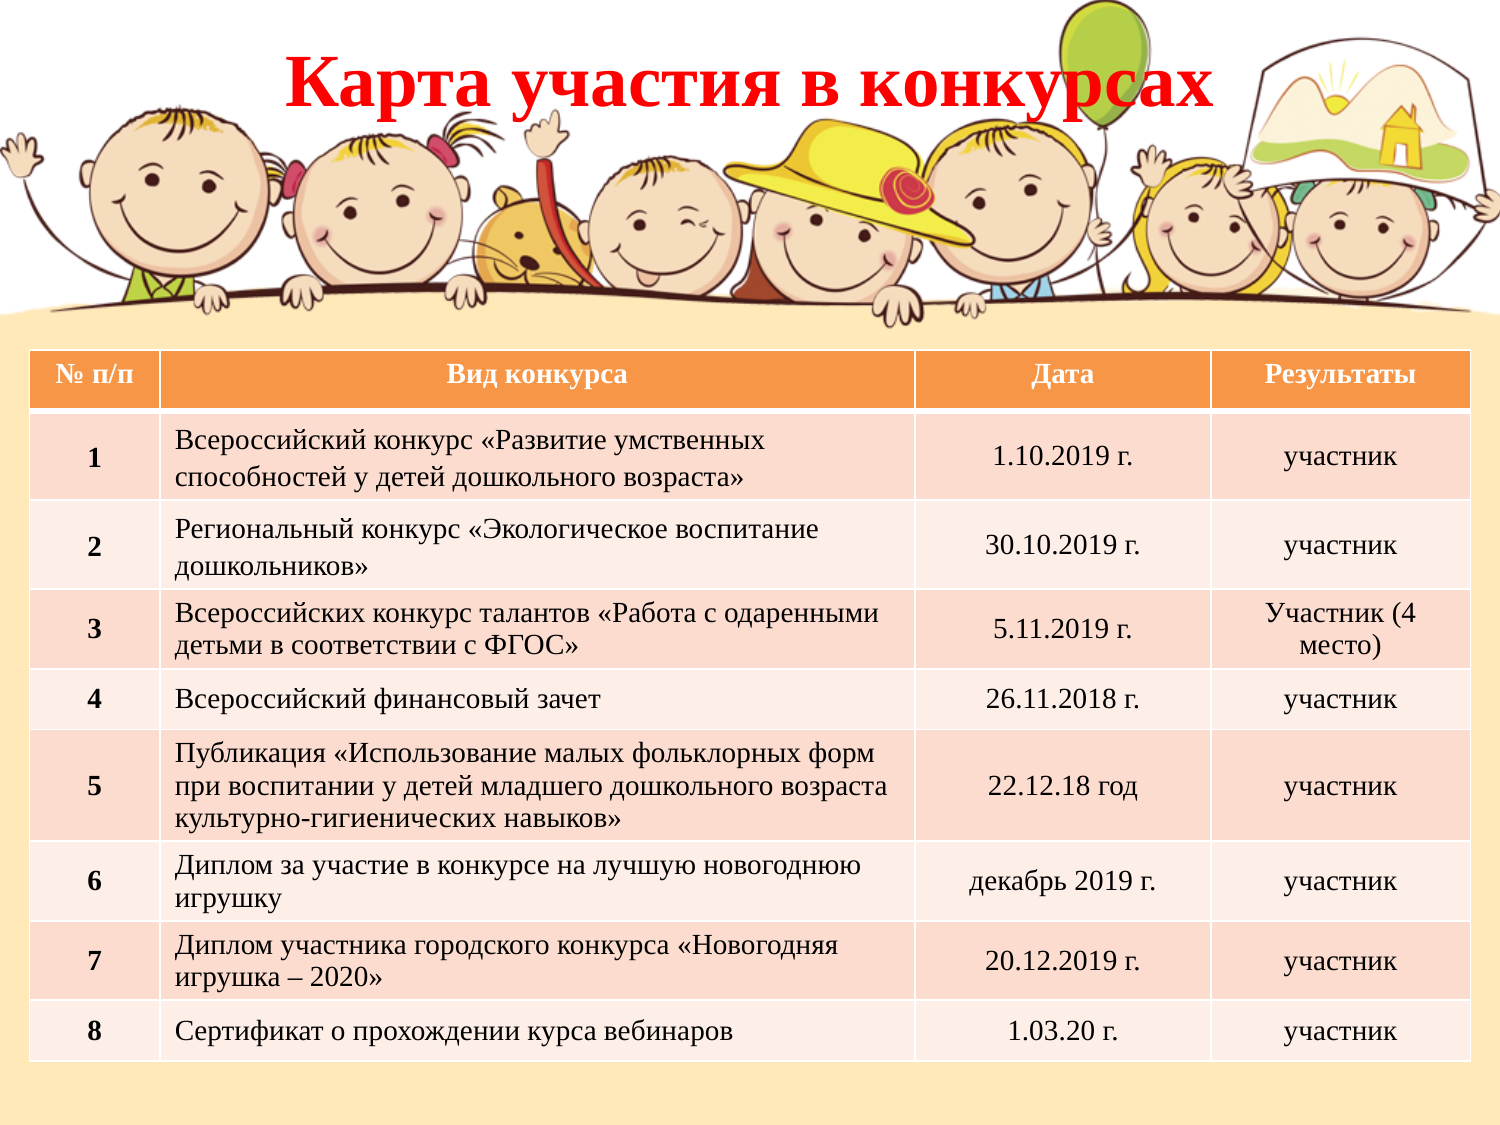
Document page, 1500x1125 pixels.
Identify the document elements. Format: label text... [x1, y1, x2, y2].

picture [0, 173, 1500, 1125]
table_cell участник [1212, 922, 1470, 999]
table_cell Всероссийский конкурс «Развитие умственных способностей у детей дошкольного возраста» [161, 414, 914, 499]
table_cell 4 [30, 670, 159, 729]
table_cell 30.10.2019 г. [916, 501, 1210, 588]
table_header Вид конкурса [161, 351, 914, 408]
table_cell участник [1212, 730, 1470, 840]
table_cell 20.12.2019 г. [916, 922, 1210, 999]
table_cell 6 [30, 842, 159, 920]
title Карта участия в конкурсах [0, 0, 1500, 173]
table_cell 2 [30, 501, 159, 588]
table_cell участник [1212, 414, 1470, 499]
table_cell 1 [30, 414, 159, 499]
table_cell 1.03.20 г. [916, 1001, 1210, 1060]
table_cell 1.10.2019 г. [916, 414, 1210, 499]
table_cell 3 [30, 590, 159, 668]
table_header Результаты [1212, 351, 1470, 408]
table_cell участник [1212, 501, 1470, 588]
table_header № п/п [30, 351, 159, 408]
table_cell Участник (4 место) [1212, 590, 1470, 668]
table_cell Диплом участника городского конкурса «Новогодняя игрушка – 2020» [161, 922, 914, 999]
table_header Дата [916, 351, 1210, 408]
table_cell участник [1212, 842, 1470, 920]
table_cell 7 [30, 922, 159, 999]
table_cell декабрь 2019 г. [916, 842, 1210, 920]
table_cell Всероссийский финансовый зачет [161, 670, 914, 729]
table_cell Сертификат о прохождении курса вебинаров [161, 1001, 914, 1060]
table_cell Региональный конкурс «Экологическое воспитание дошкольников» [161, 501, 914, 588]
table_cell участник [1212, 1001, 1470, 1060]
table_cell 5 [30, 730, 159, 840]
table_cell 5.11.2019 г. [916, 590, 1210, 668]
table_cell Публикация «Использование малых фольклорных форм при воспитании у детей младшего дошкольного возраста культурно-гигиенических навыков» [161, 730, 914, 840]
table_cell 26.11.2018 г. [916, 670, 1210, 729]
table_cell 8 [30, 1001, 159, 1060]
table_cell Всероссийских конкурс талантов «Работа с одаренными детьми в соответствии с ФГОС» [161, 590, 914, 668]
table_cell участник [1212, 670, 1470, 729]
table_cell Диплом за участие в конкурсе на лучшую новогоднюю игрушку [161, 842, 914, 920]
table_cell 22.12.18 год [916, 730, 1210, 840]
